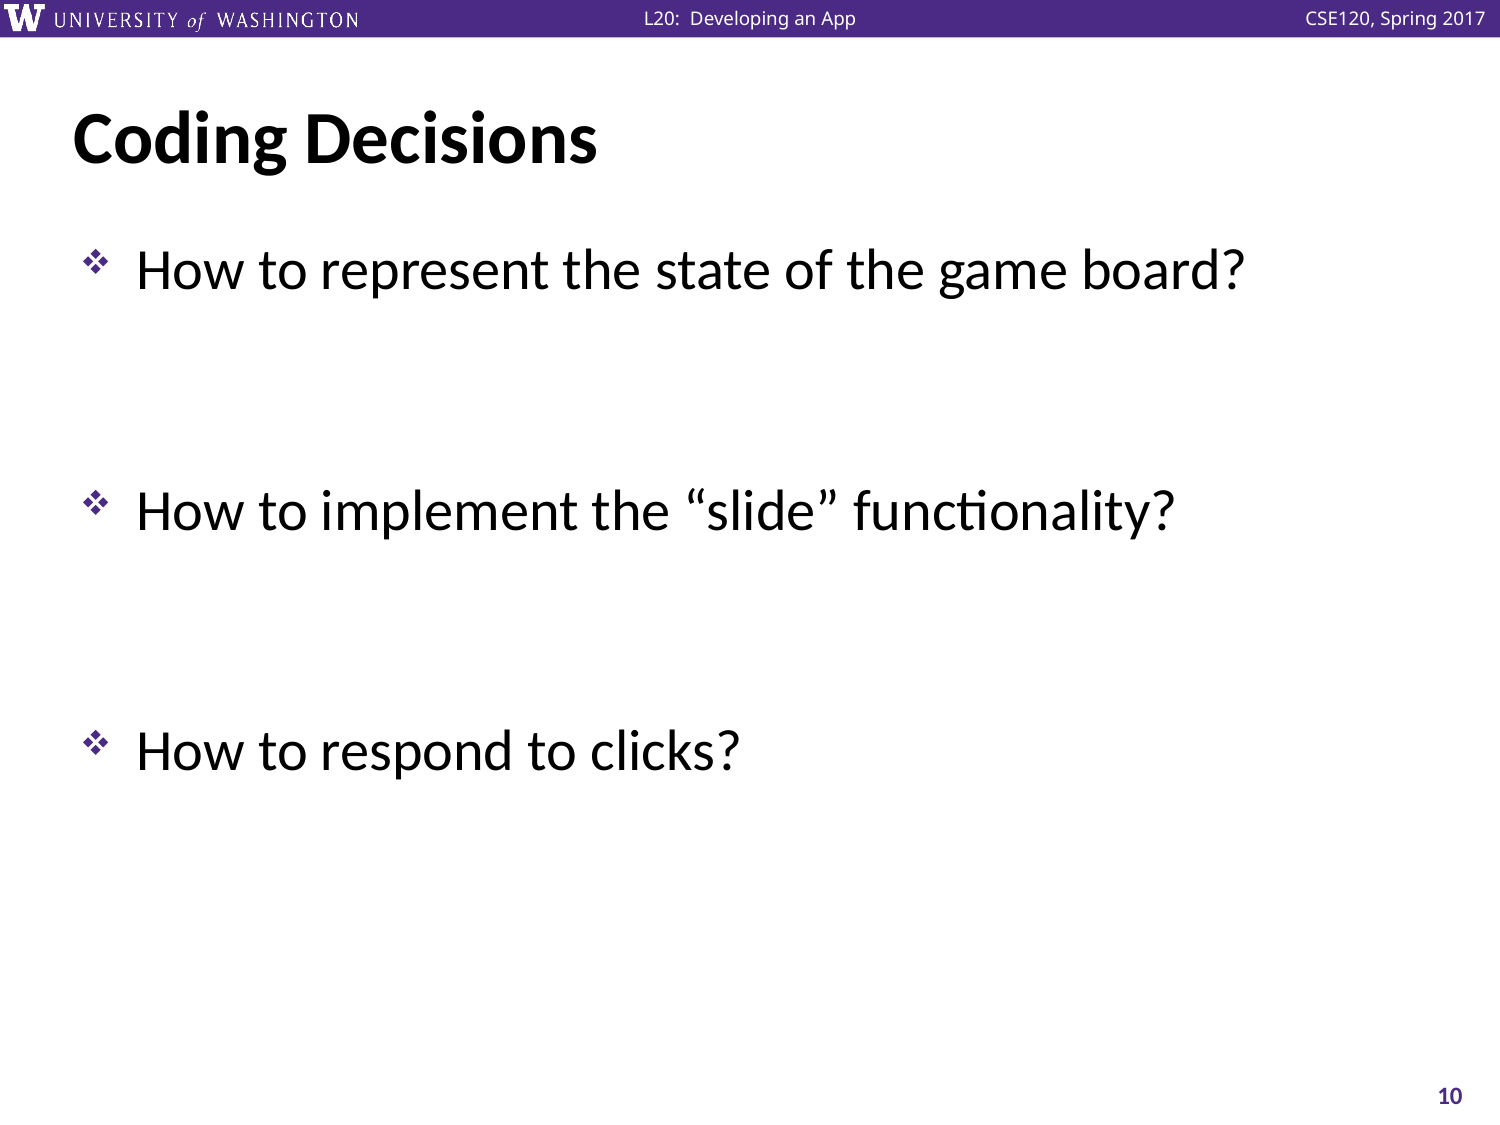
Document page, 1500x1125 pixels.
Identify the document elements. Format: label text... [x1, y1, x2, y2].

list How to represent the state of the game board? How to implement the “slide” functionality? How to respond to clicks? [64, 223, 1438, 1040]
slide_number 10 [1400, 1065, 1500, 1125]
picture [4, 4, 358, 32]
title Coding Decisions [58, 71, 1438, 197]
